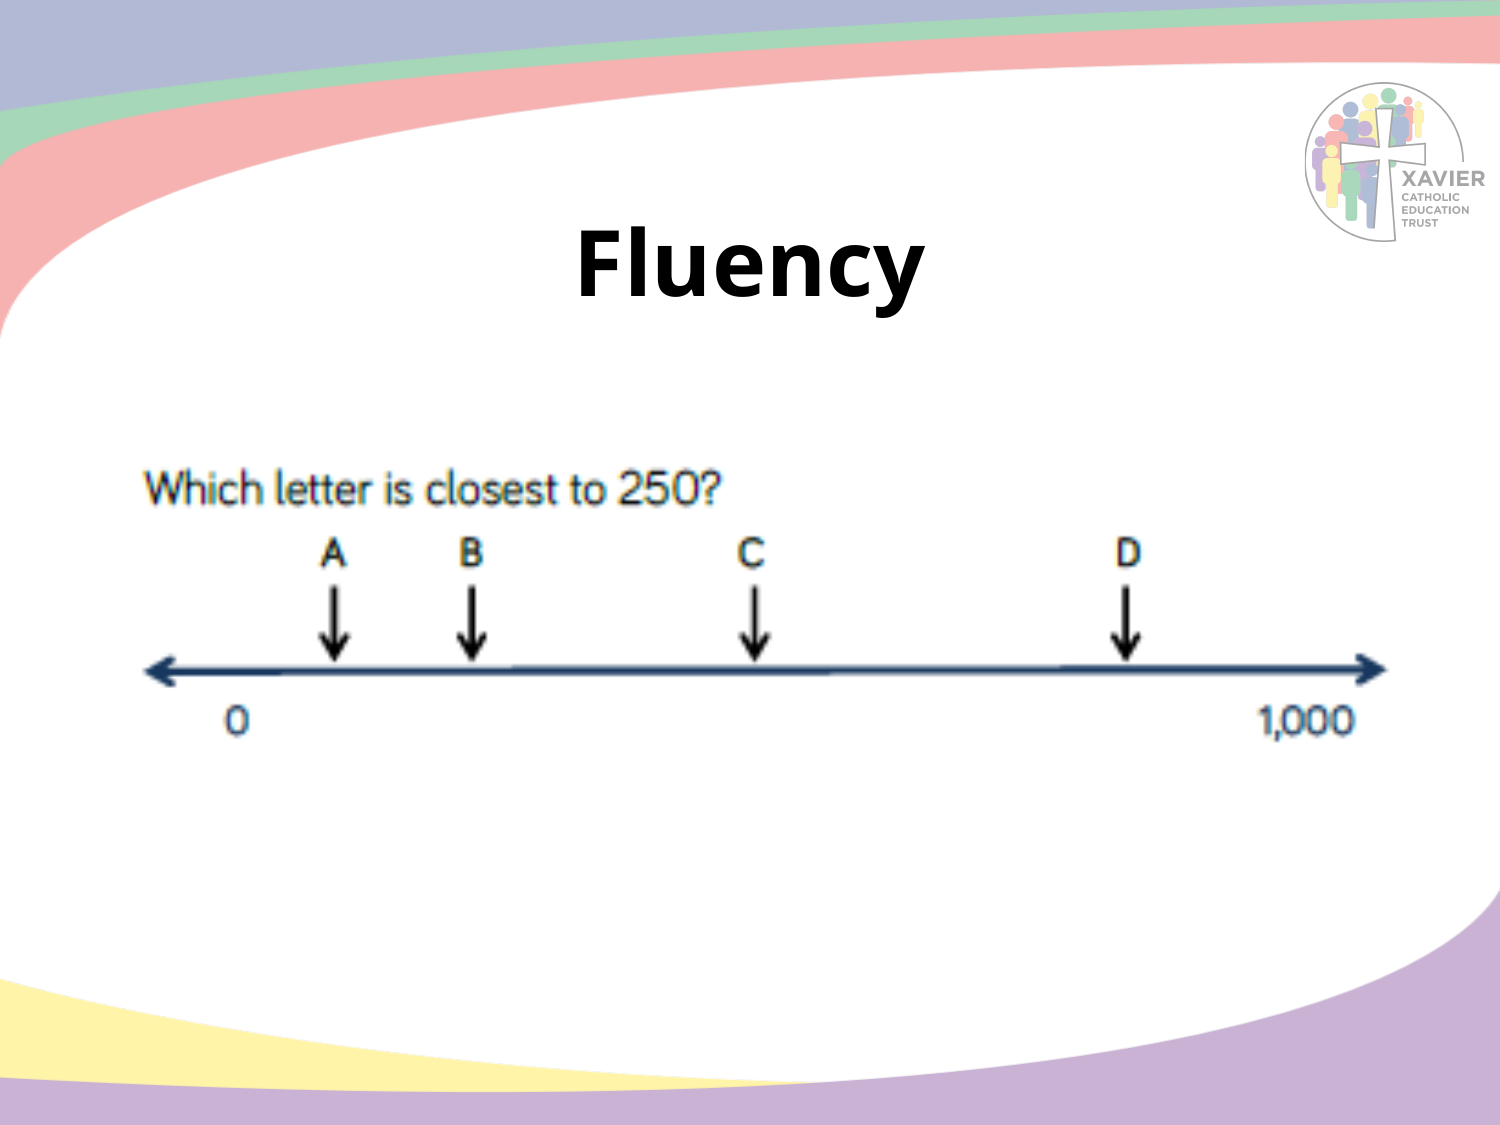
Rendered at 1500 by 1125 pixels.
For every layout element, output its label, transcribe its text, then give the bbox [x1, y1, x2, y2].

title Fluency [112, 184, 1388, 325]
picture [115, 447, 1419, 783]
